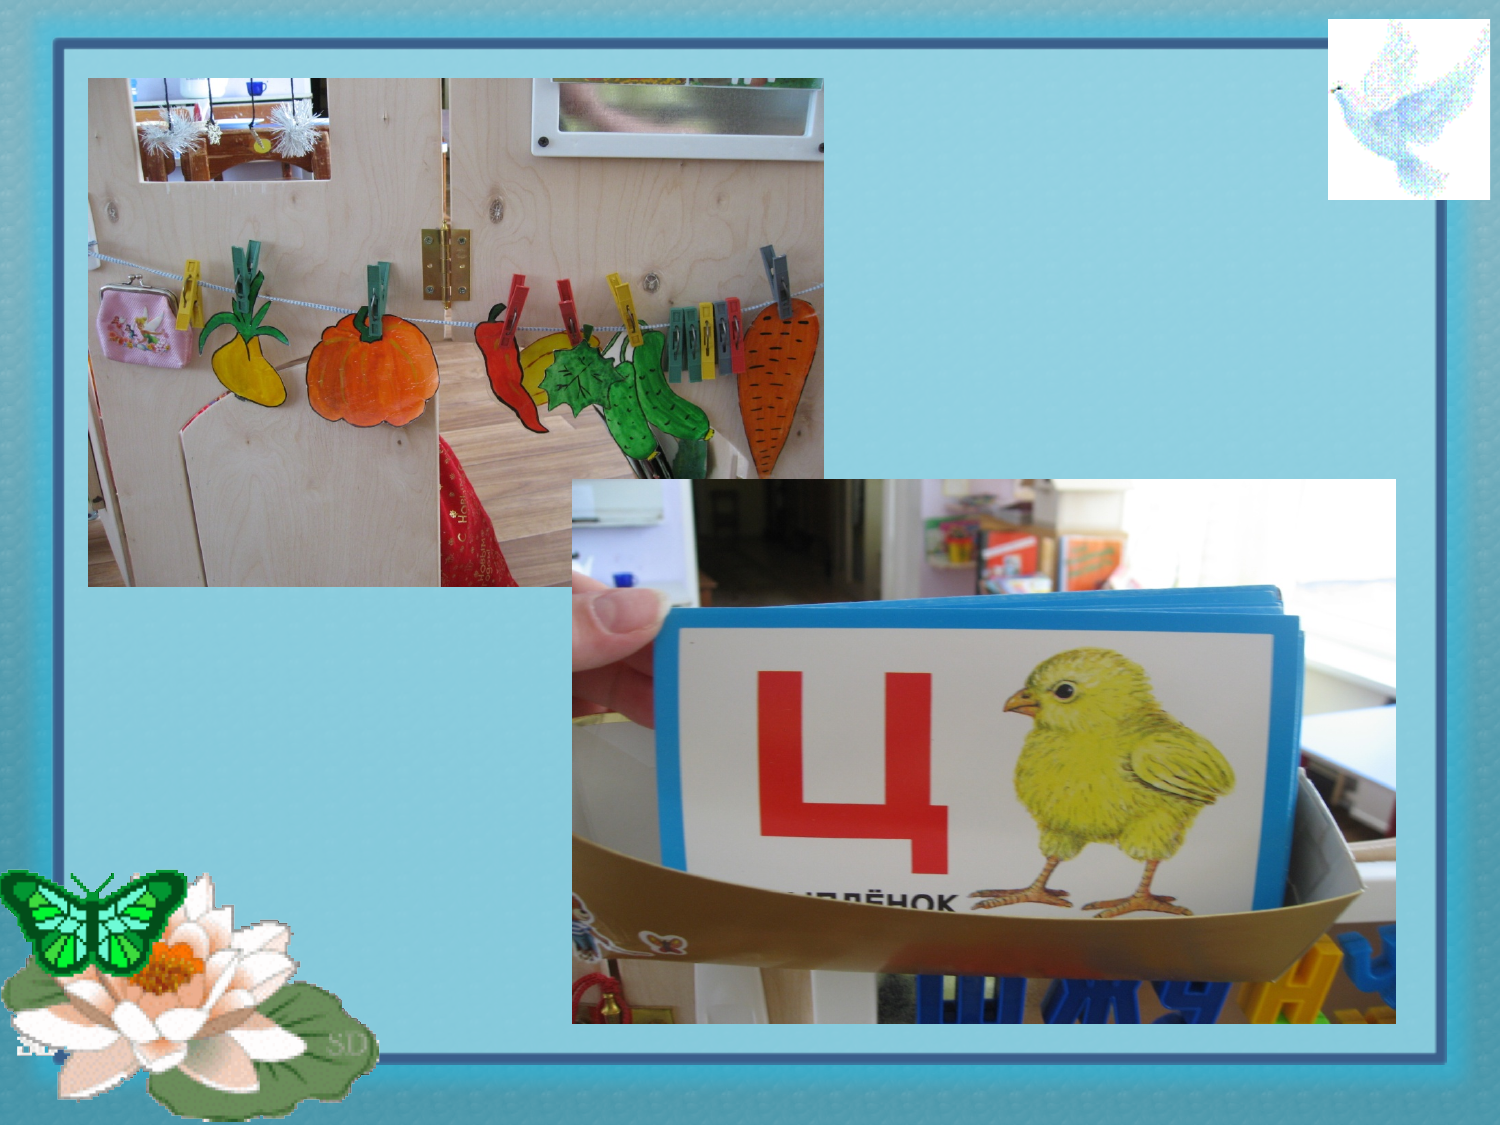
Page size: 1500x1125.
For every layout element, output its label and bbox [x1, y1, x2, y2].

picture [1328, 19, 1491, 200]
picture [0, 696, 408, 1122]
list [88, 77, 824, 587]
list [572, 479, 1396, 1024]
